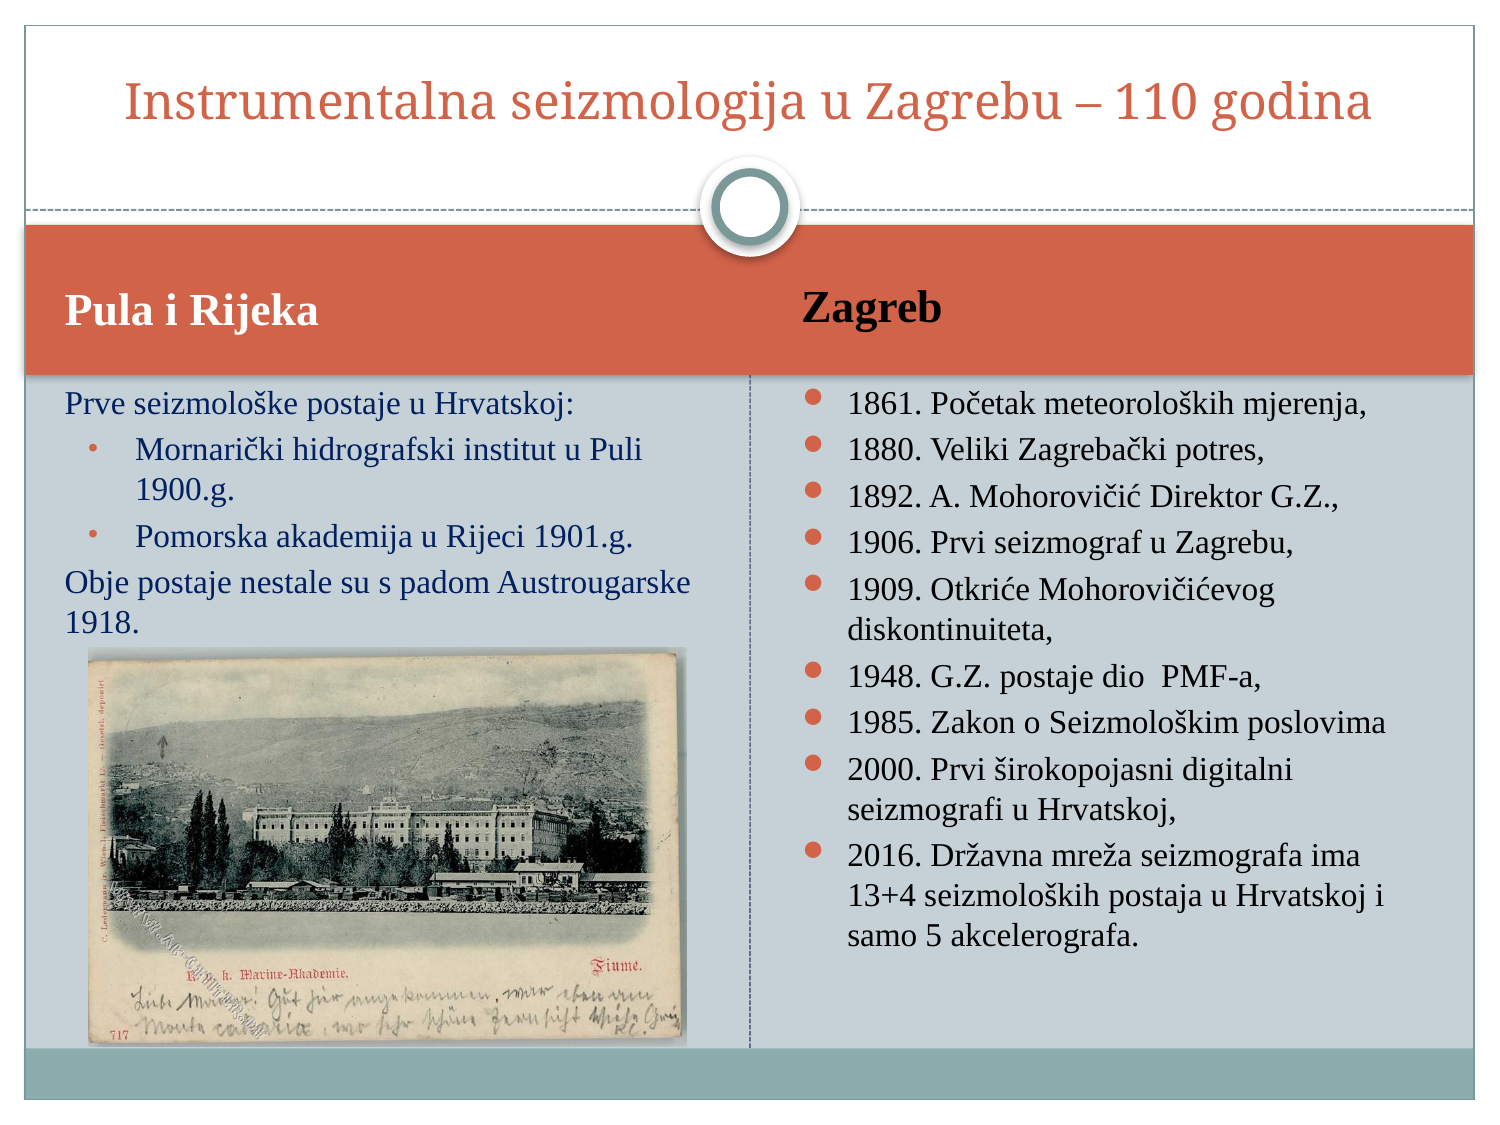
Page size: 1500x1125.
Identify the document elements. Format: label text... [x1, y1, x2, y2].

picture [88, 647, 687, 1048]
list Prve seizmološke postaje u Hrvatskoj: Mornarički hidrografski institut u Puli 1900.g. Pomorska akademija u Rijeci 1901.g. Obje postaje nestale su s padom Austrougarske 1918. [49, 373, 713, 661]
list Pula i Rijeka [48, 246, 714, 369]
list Zagreb [785, 243, 1450, 366]
list 1861. Početak meteoroloških mjerenja, 1880. Veliki Zagrebački potres, 1892. A. Mohorovičić Direktor G.Z., 1906. Prvi seizmograf u Zagrebu, 1909. Otkriće Mohorovičićevog diskontinuiteta, 1948. G.Z. postaje dio PMF-a, 1985. Zakon o Seizmološkim poslovima 2000. Prvi širokopojasni digitalni seizmografi u Hrvatskoj, 2016. Državna mreža seizmografa ima 13+4 seizmoloških postaja u Hrvatskoj i samo 5 akcelerografa. [787, 373, 1450, 1001]
title Instrumentalna seizmologija u Zagrebu – 110 godina [49, 0, 1450, 138]
